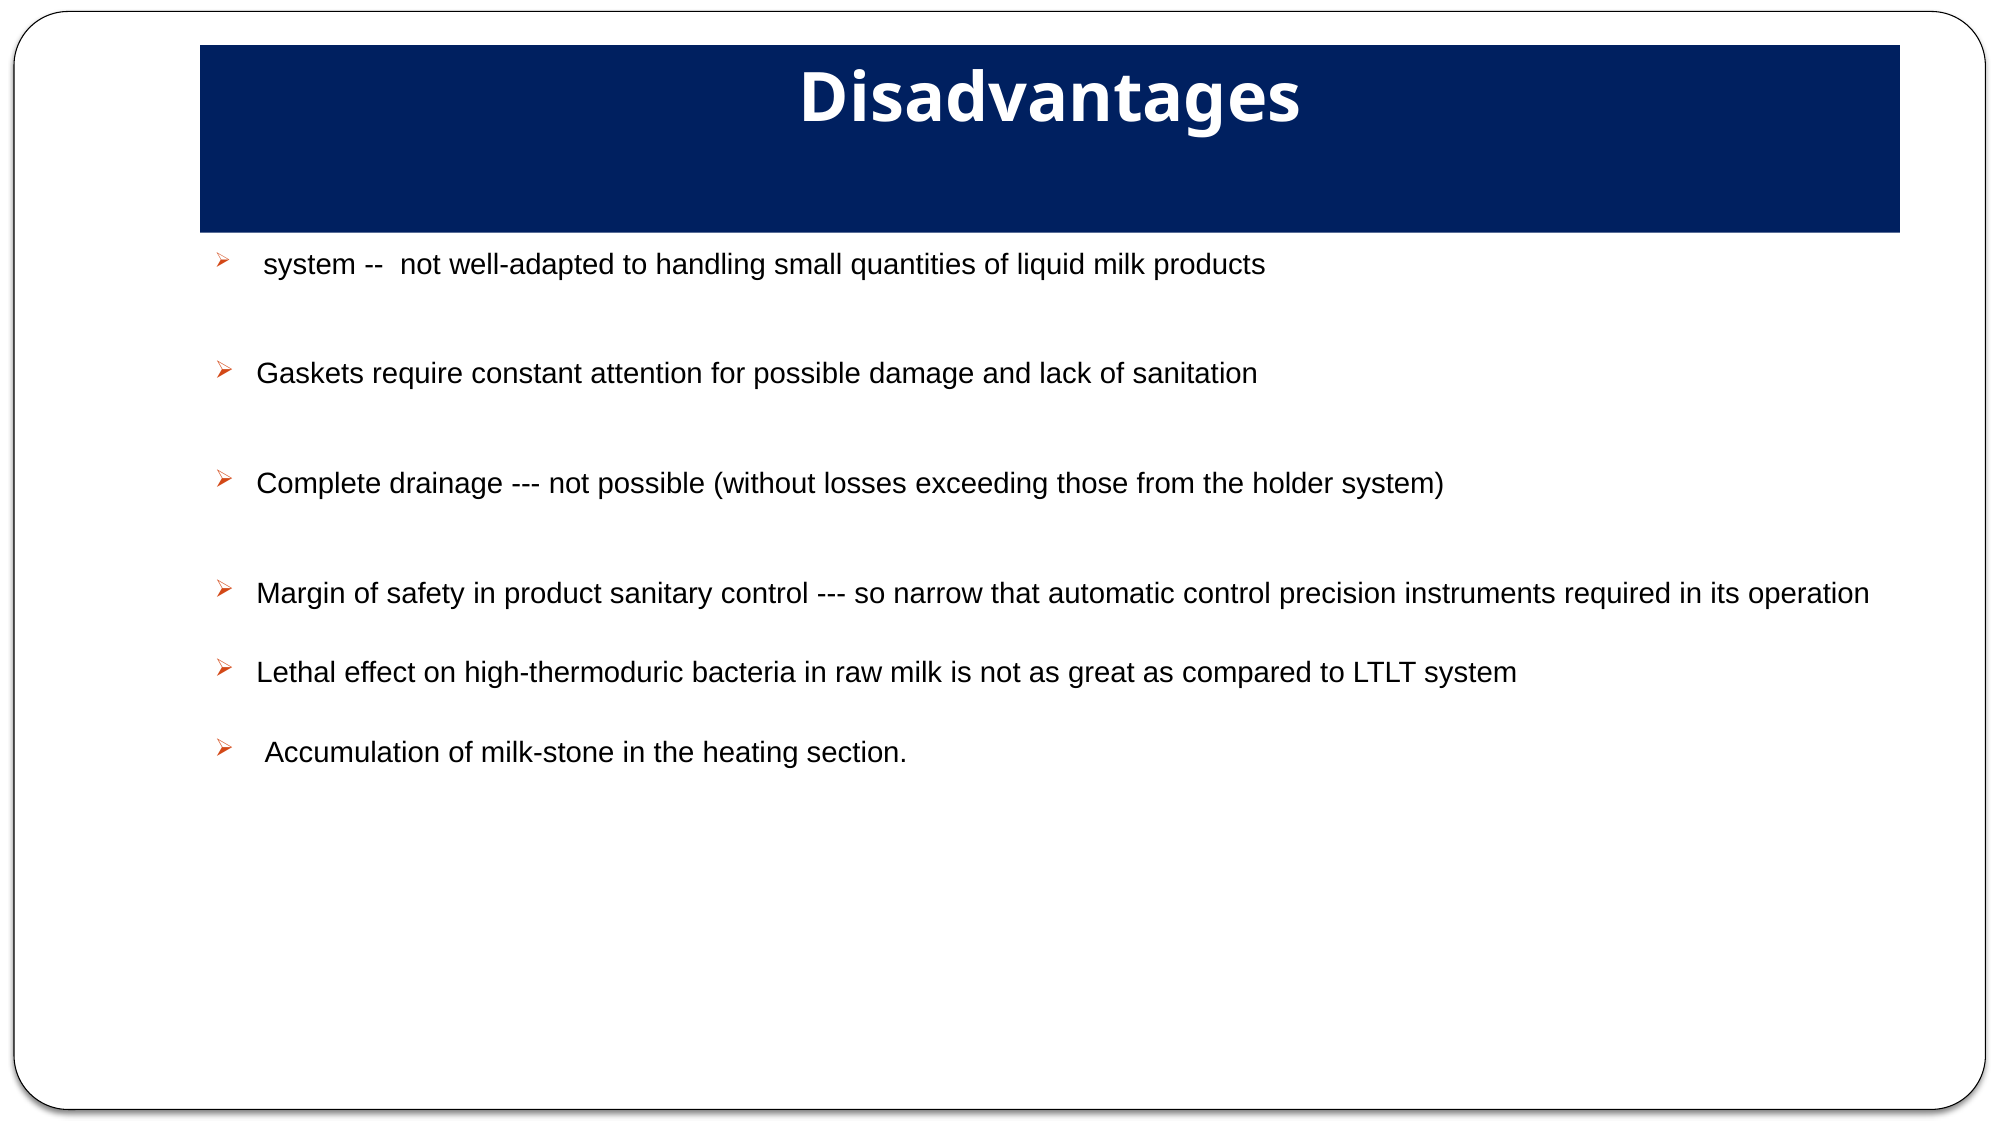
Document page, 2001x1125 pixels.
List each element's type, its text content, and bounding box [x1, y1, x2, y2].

list system -- not well-adapted to handling small quantities of liquid milk products Gaskets require constant attention for possible damage and lack of sanitation Complete drainage --- not possible (without losses exceeding those from the holder system) Margin of safety in product sanitary control --- so narrow that automatic control precision instruments required in its operation Lethal effect on high-thermoduric bacteria in raw milk is not as great as compared to LTLT system Accumulation of milk-stone in the heating section. [200, 237, 1900, 988]
title Disadvantages [200, 45, 1900, 233]
